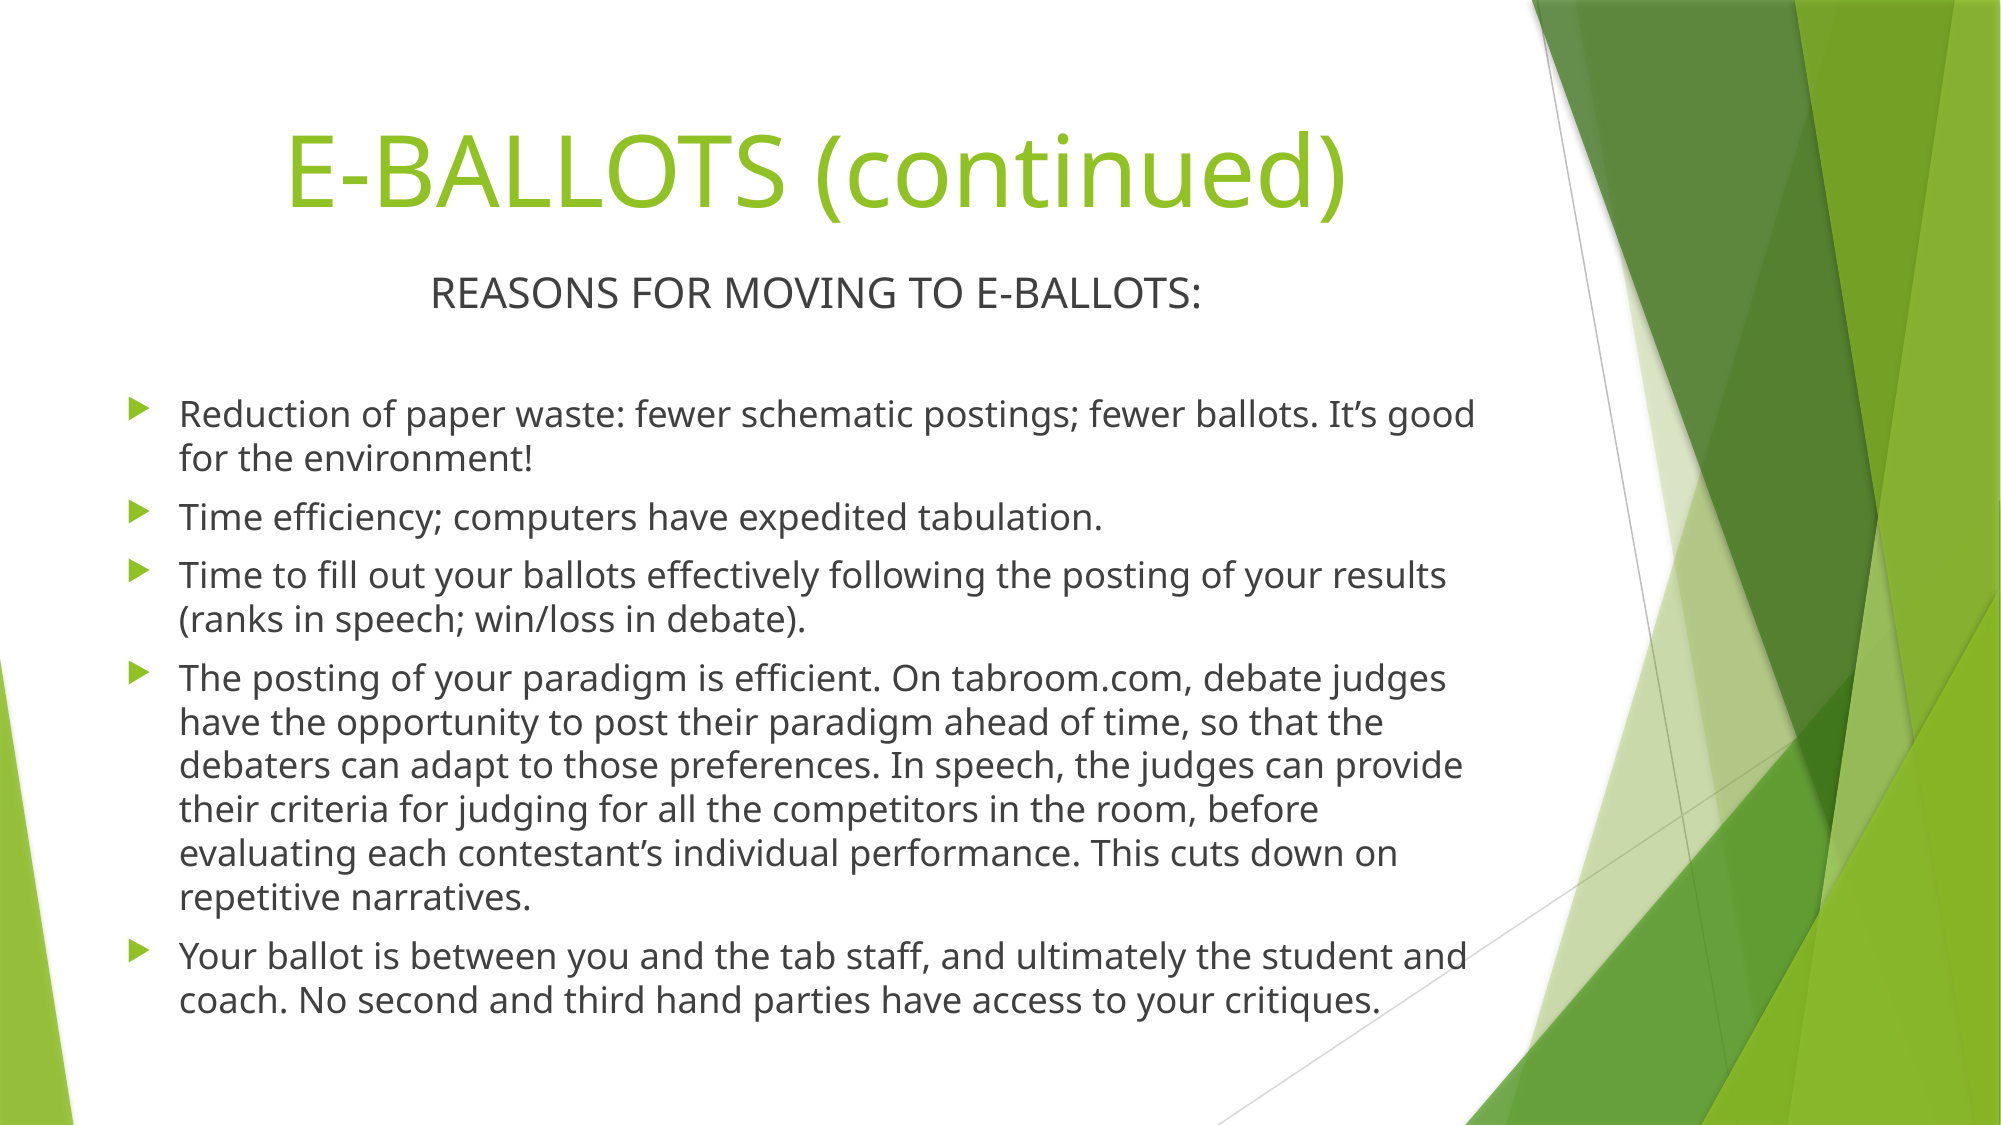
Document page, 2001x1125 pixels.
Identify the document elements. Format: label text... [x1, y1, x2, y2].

list REASONS FOR MOVING TO E-BALLOTS: Reduction of paper waste: fewer schematic postings; fewer ballots. It’s good for the environment! Time efficiency; computers have expedited tabulation. Time to fill out your ballots effectively following the posting of your results (ranks in speech; win/loss in debate). The posting of your paradigm is efficient. On tabroom.com, debate judges have the opportunity to post their paradigm ahead of time, so that the debaters can adapt to those preferences. In speech, the judges can provide their criteria for judging for all the competitors in the room, before evaluating each contestant’s individual performance. This cuts down on repetitive narratives. Your ballot is between you and the tab staff, and ultimately the student and coach. No second and third hand parties have access to your critiques. [111, 258, 1522, 1036]
title E-BALLOTS (continued) [111, 99, 1522, 258]
